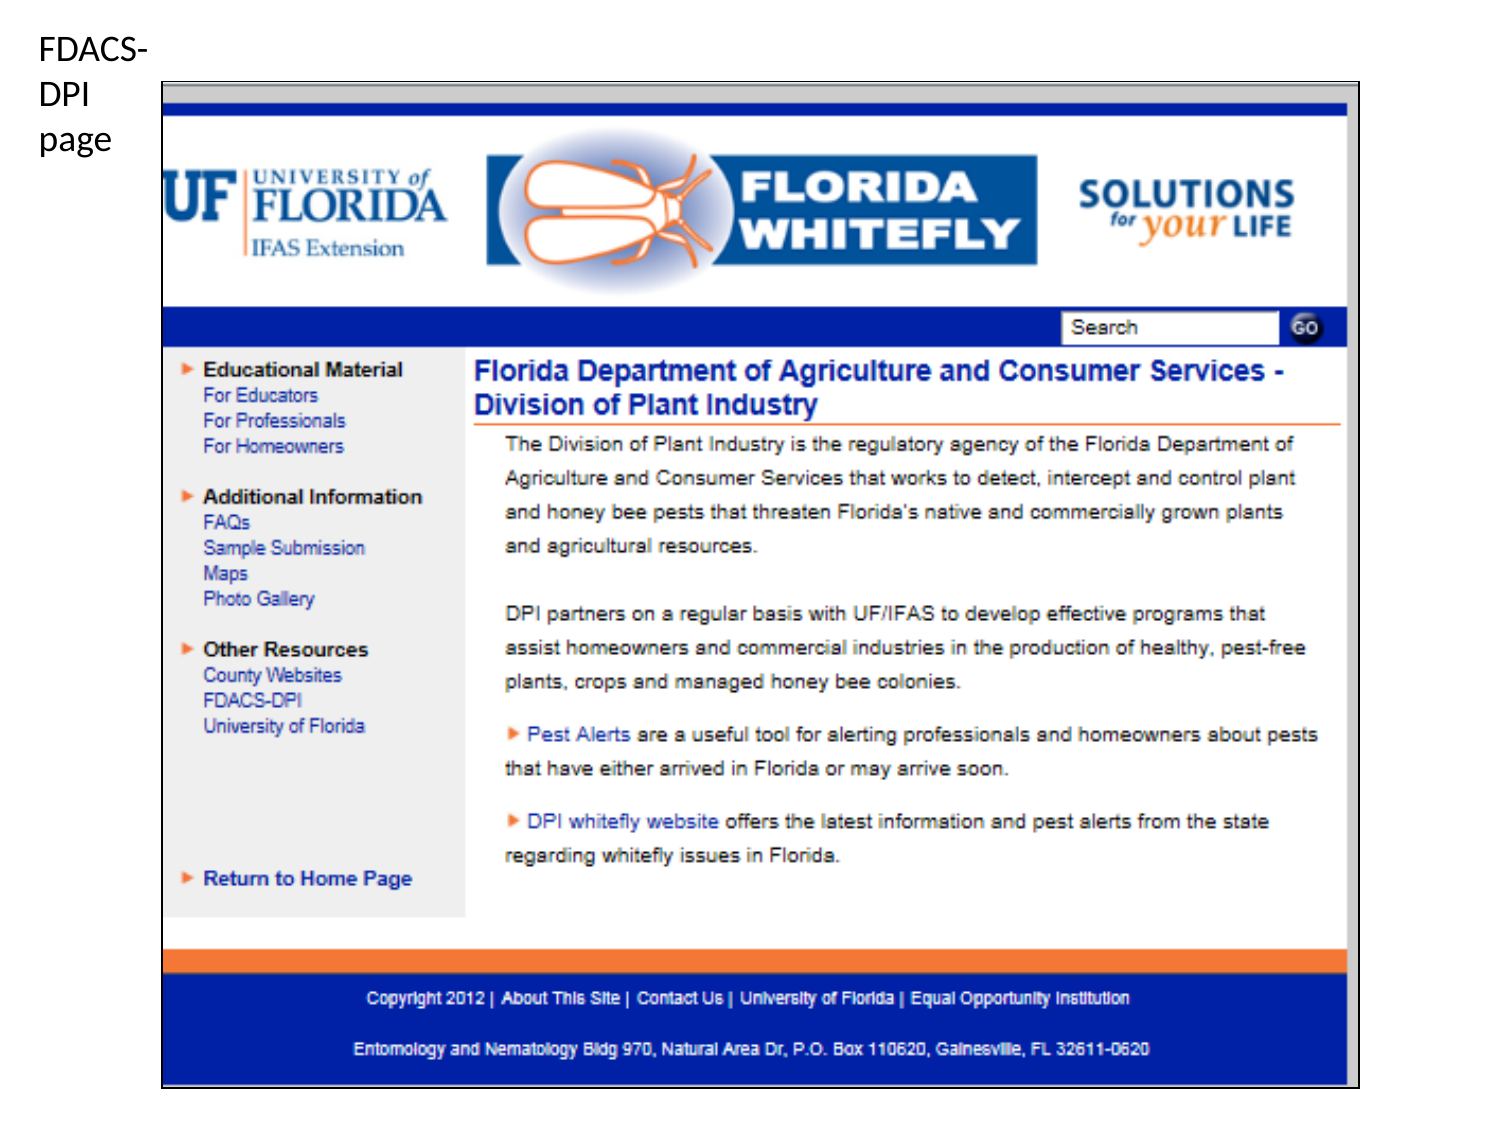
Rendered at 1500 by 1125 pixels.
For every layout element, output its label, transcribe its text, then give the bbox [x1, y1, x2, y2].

picture [162, 82, 1359, 1088]
text_box FDACS-DPI page [23, 16, 175, 166]
